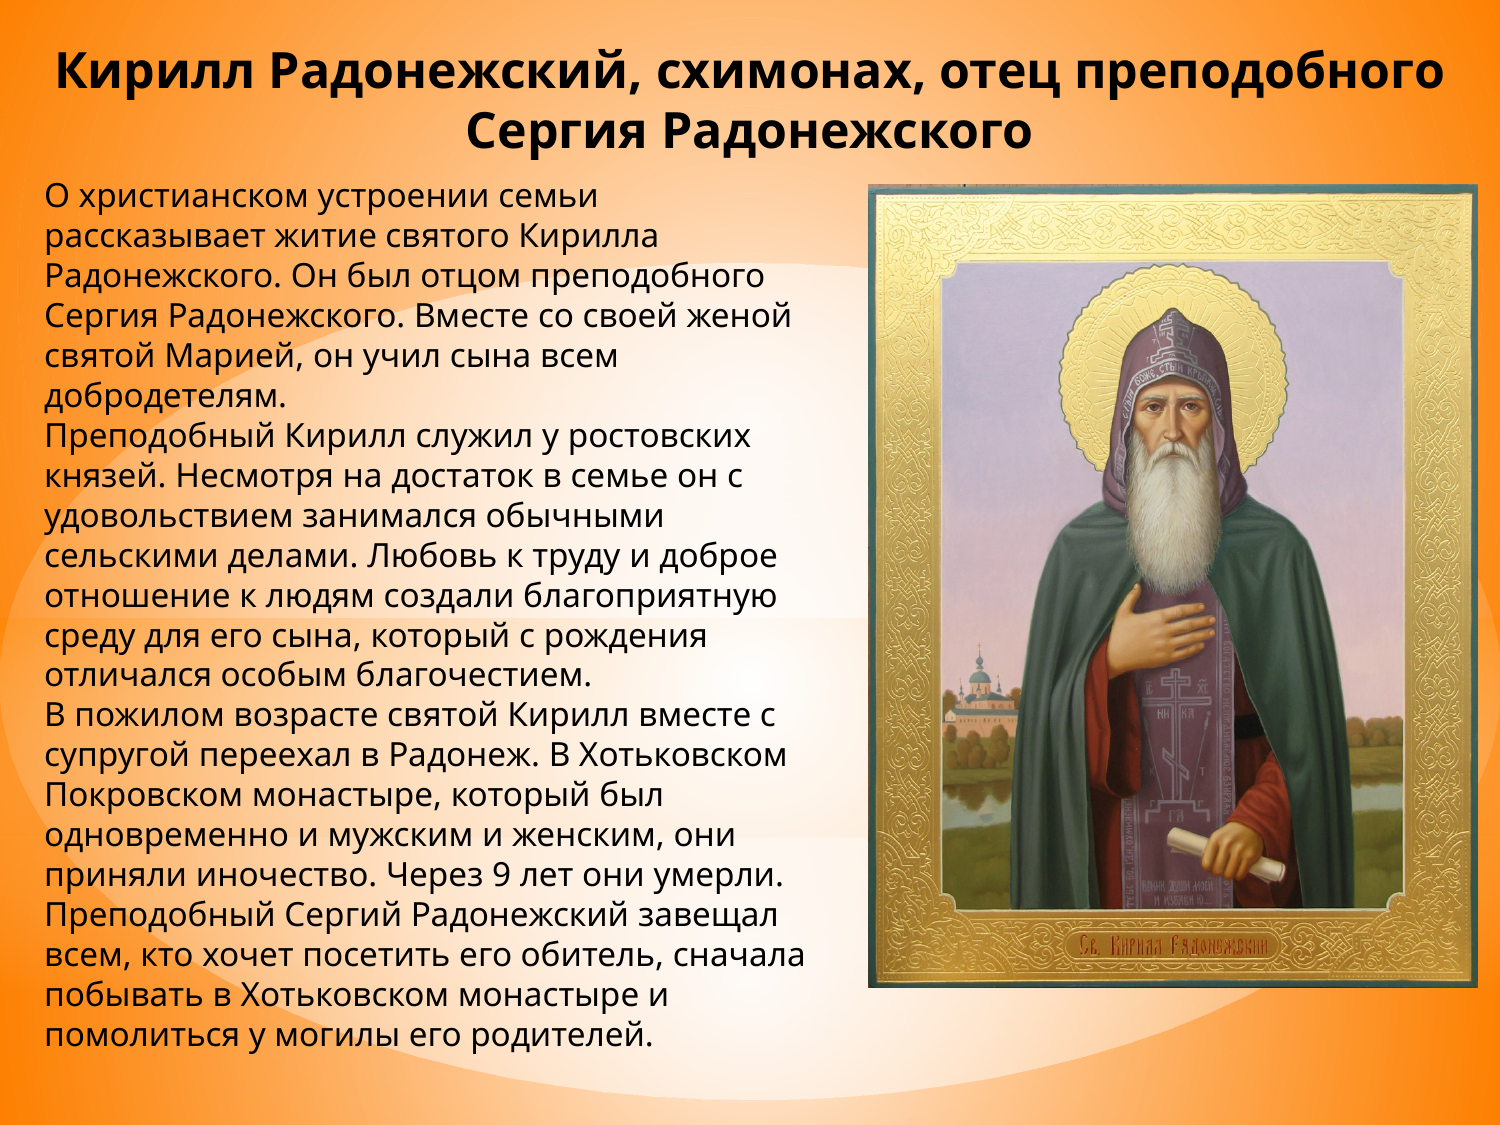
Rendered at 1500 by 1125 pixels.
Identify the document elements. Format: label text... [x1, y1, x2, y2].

picture [867, 184, 1478, 988]
text_box Кирилл Радонежский, схимонах, отец преподобного Сергия Радонежского [0, 30, 1500, 166]
text_box О христианском устроении семьи рассказывает житие святого Кирилла Радонежского. Он был отцом преподобного Сергия Радонежского. Вместе со своей женой святой Марией, он учил сына всем добродетелям. Преподобный Кирилл служил у ростовских князей. Несмотря на достаток в семье он с удовольствием занимался обычными сельскими делами. Любовь к труду и доброе отношение к людям создали благоприятную среду для его сына, который с рождения отличался особым благочестием. В пожилом возрасте святой Кирилл вместе с супругой переехал в Радонеж. В Хотьковском Покровском монастыре, который был одновременно и мужским и женским, они приняли иночество. Через 9 лет они умерли. Преподобный Сергий Радонежский завещал всем, кто хочет посетить его обитель, сначала побывать в Хотьковском монастыре и помолиться у могилы его родителей. [29, 167, 845, 1061]
